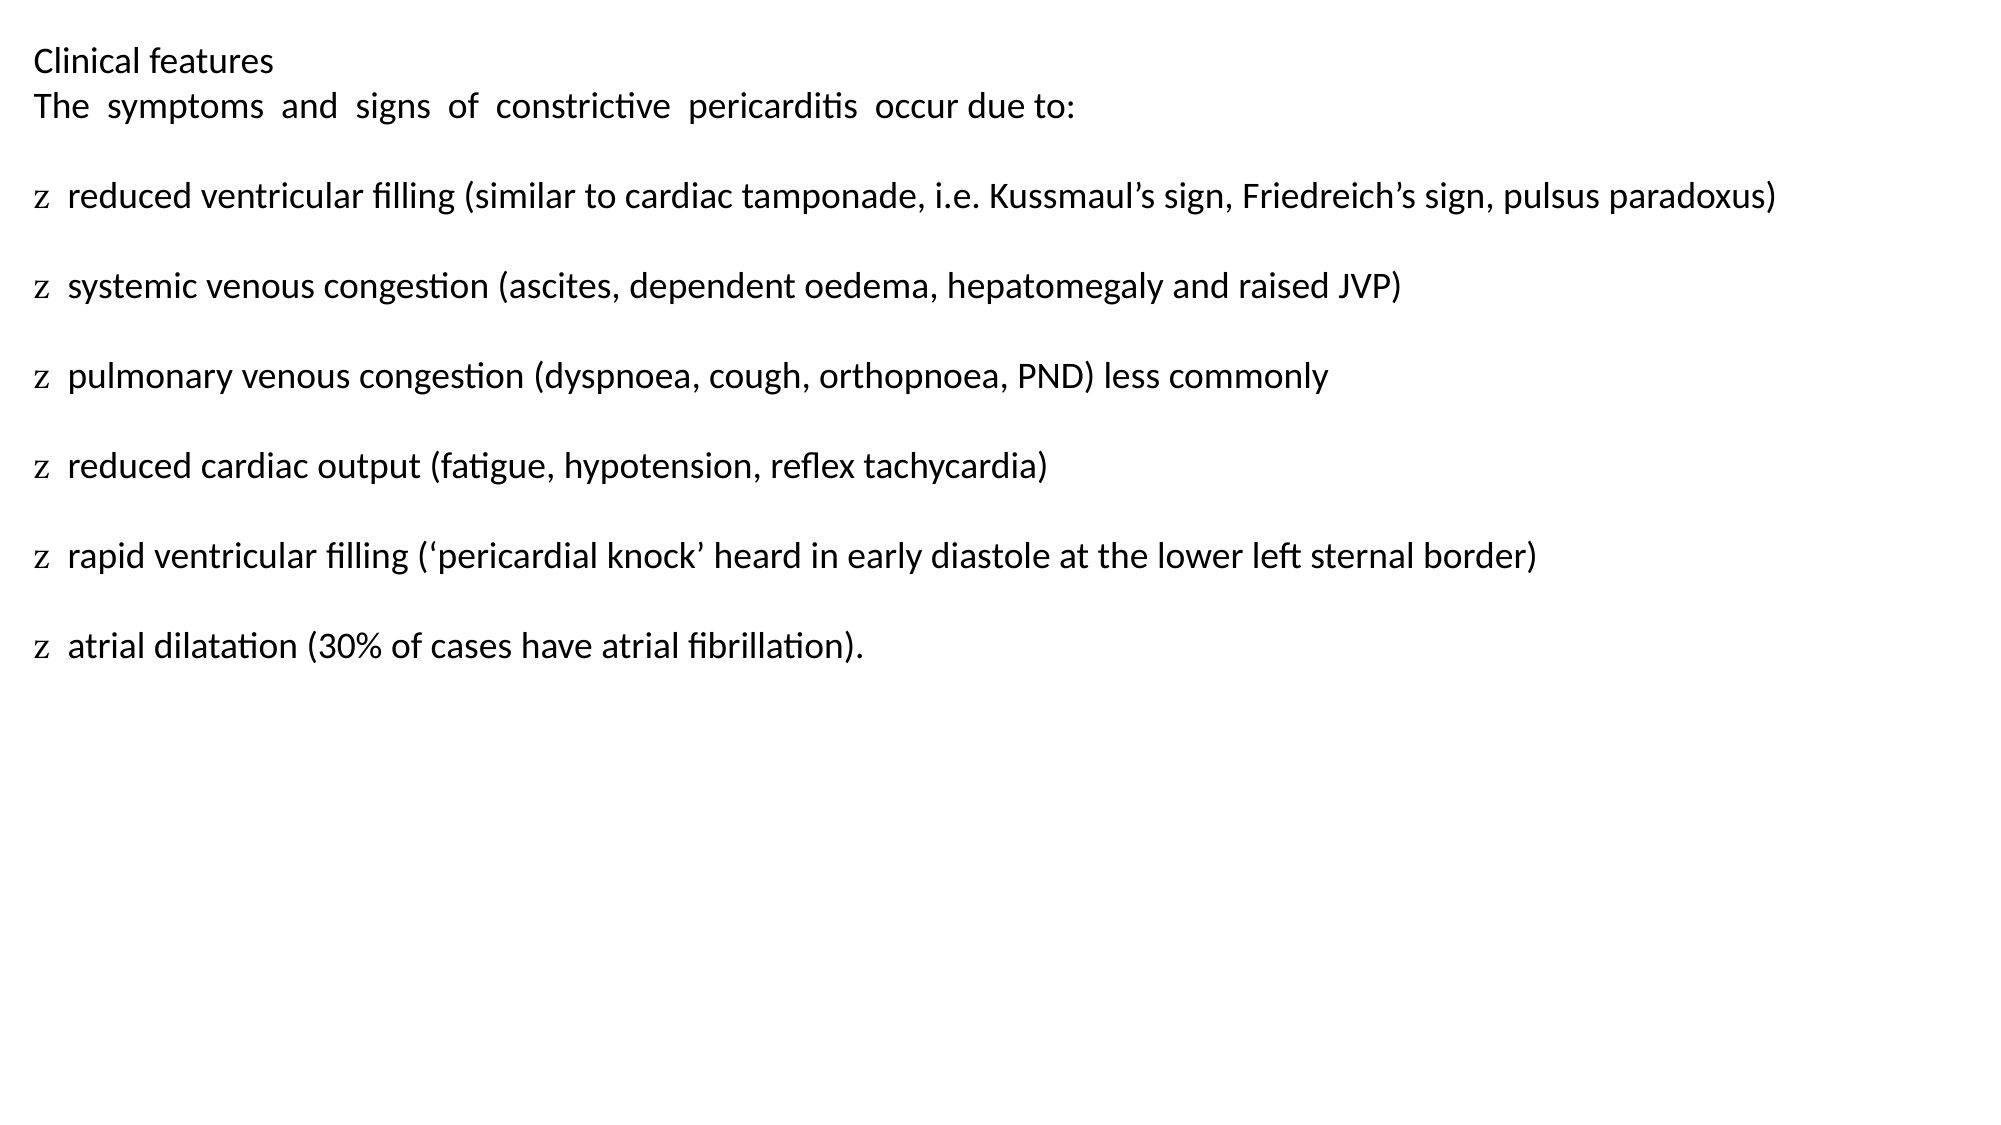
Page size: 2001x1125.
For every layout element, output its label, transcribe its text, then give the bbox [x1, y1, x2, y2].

text_box Clinical features The symptoms and signs of constrictive pericarditis occur due to:  reduced ventricular filling (similar to cardiac tamponade, i.e. Kussmaul’s sign, Friedreich’s sign, pulsus paradoxus)  systemic venous congestion (ascites, dependent oedema, hepatomegaly and raised JVP)  pulmonary venous congestion (dyspnoea, cough, orthopnoea, PND) less commonly  reduced cardiac output (fatigue, hypotension, reflex tachycardia)  rapid ventricular filling (‘pericardial knock’ heard in early diastole at the lower left sternal border)  atrial dilatation (30% of cases have atrial fibrillation). [18, 29, 1982, 674]
